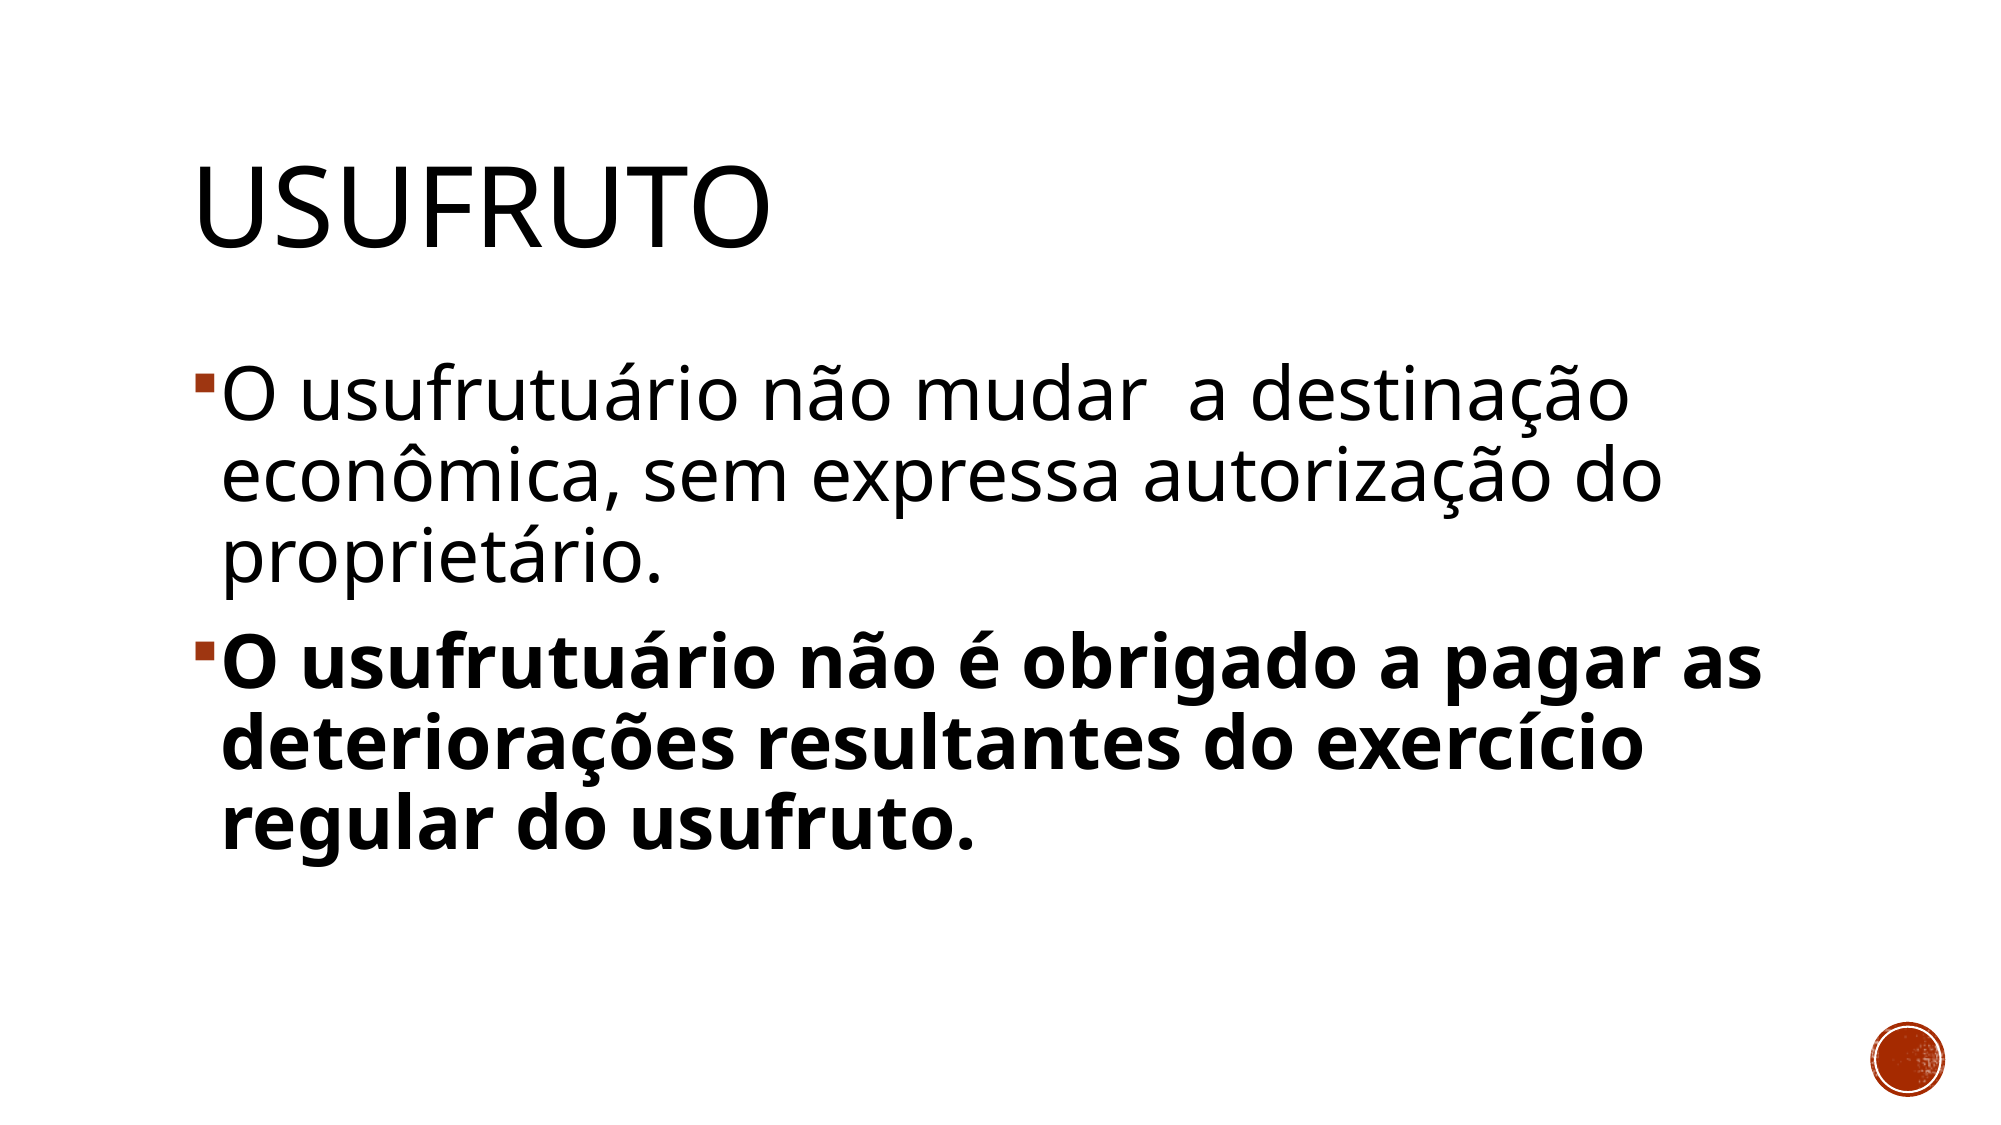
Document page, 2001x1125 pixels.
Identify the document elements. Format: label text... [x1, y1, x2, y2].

title USUFRUTO [175, 79, 1826, 344]
list O usufrutuário não mudar a destinação econômica, sem expressa autorização do proprietário. O usufrutuário não é obrigado a pagar as deteriorações resultantes do exercício regular do usufruto. [175, 348, 1826, 1013]
